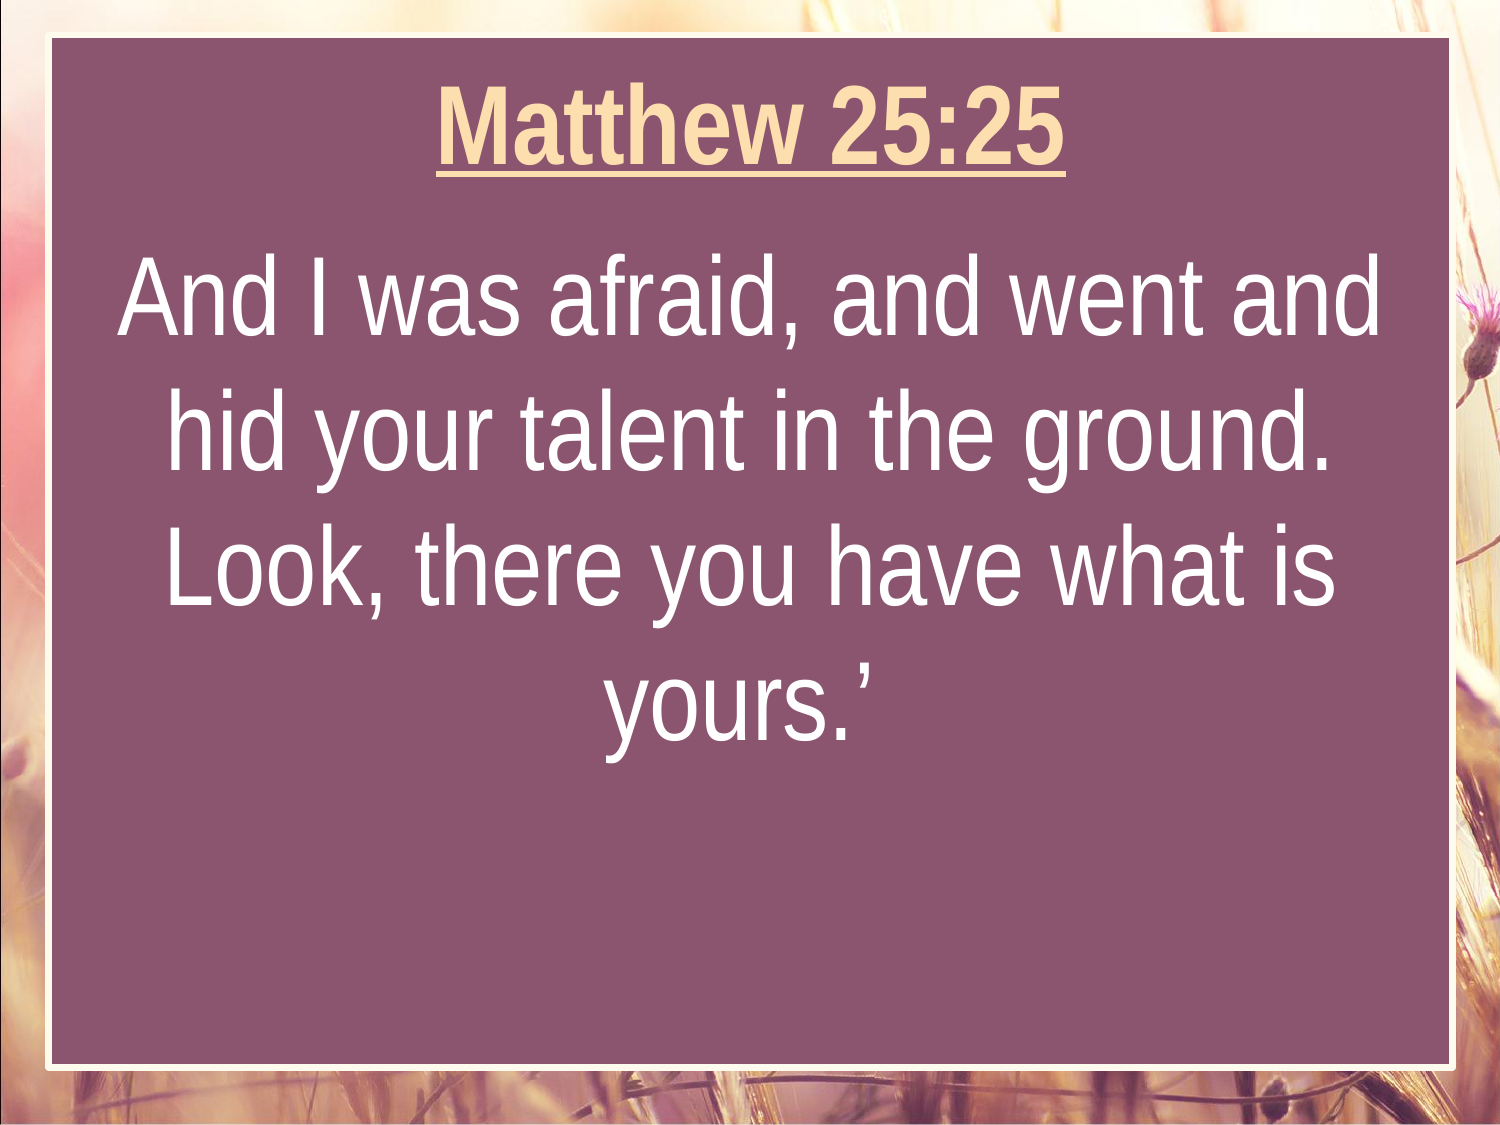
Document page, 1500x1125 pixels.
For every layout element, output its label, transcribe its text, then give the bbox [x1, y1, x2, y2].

picture [0, 0, 1500, 1125]
text_box Matthew 25:25 And I was afraid, and went and hid your talent in the ground. Look, there you have what is yours.’ [48, 35, 1453, 1068]
